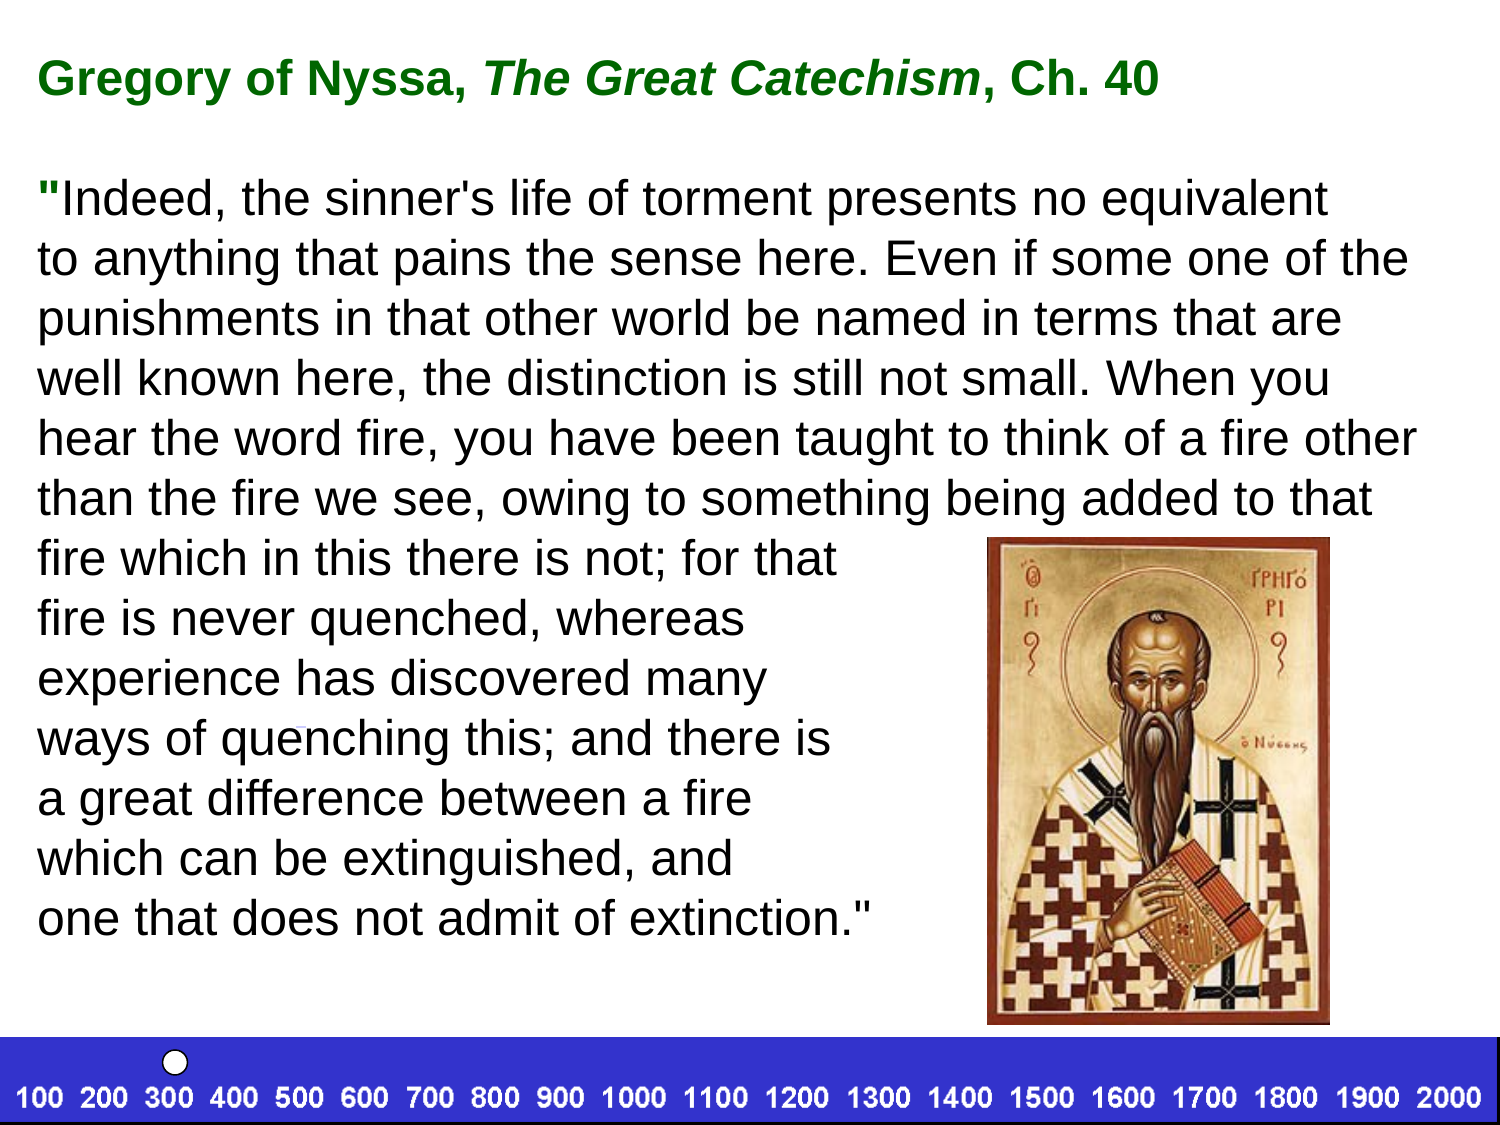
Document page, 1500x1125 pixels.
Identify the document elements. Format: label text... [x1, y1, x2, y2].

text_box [281, 292, 1219, 818]
picture [987, 537, 1330, 1026]
picture [0, 1036, 1500, 1125]
text_box Gregory of Nyssa, The Great Catechism, Ch. 40 "Indeed, the sinner's life of torment presents no equivalent to anything that pains the sense here. Even if some one of the punishments in that other world be named in terms that are well known here, the distinction is still not small. When you hear the word fire, you have been taught to think of a fire other than the fire we see, owing to something being added to that fire which in this there is not; for that fire is never quenched, whereas experience has discovered many ways of quenching this; and there is a great difference between a fire which can be extinguished, and one that does not admit of extinction." [22, 38, 1448, 954]
